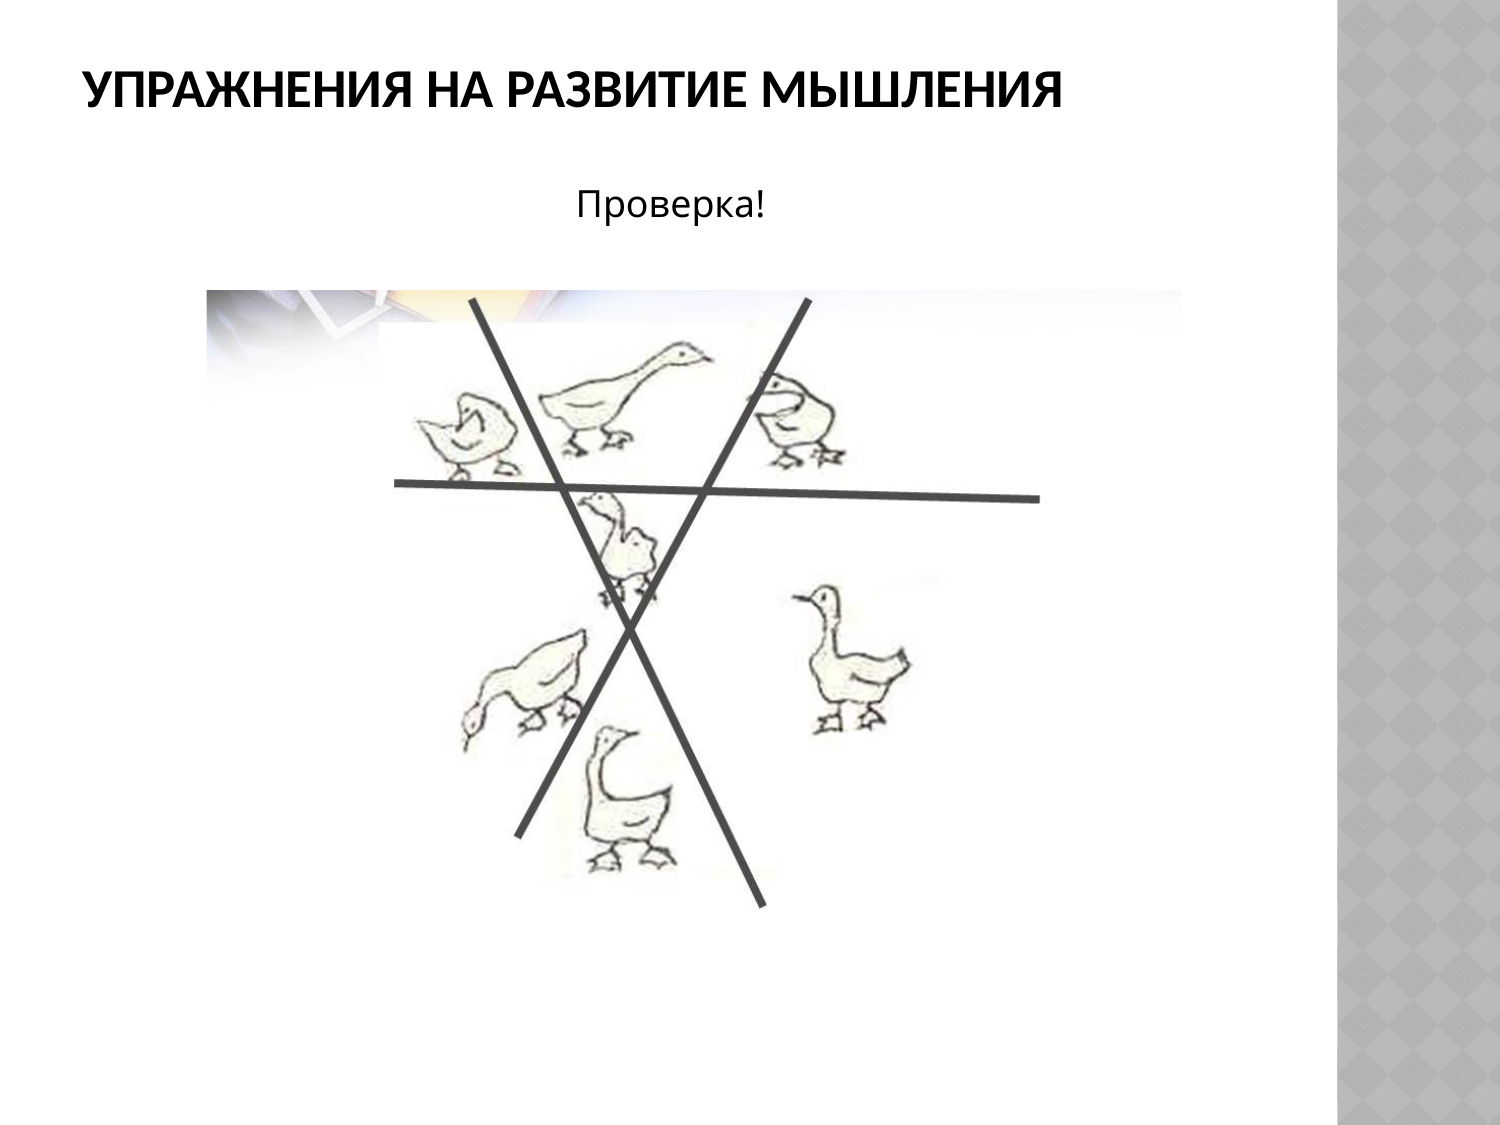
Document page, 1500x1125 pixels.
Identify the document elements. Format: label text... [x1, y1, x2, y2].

picture [206, 290, 1182, 927]
title Упражнения на развитие мышления [75, 52, 1263, 185]
list Проверка! [76, 172, 1265, 968]
